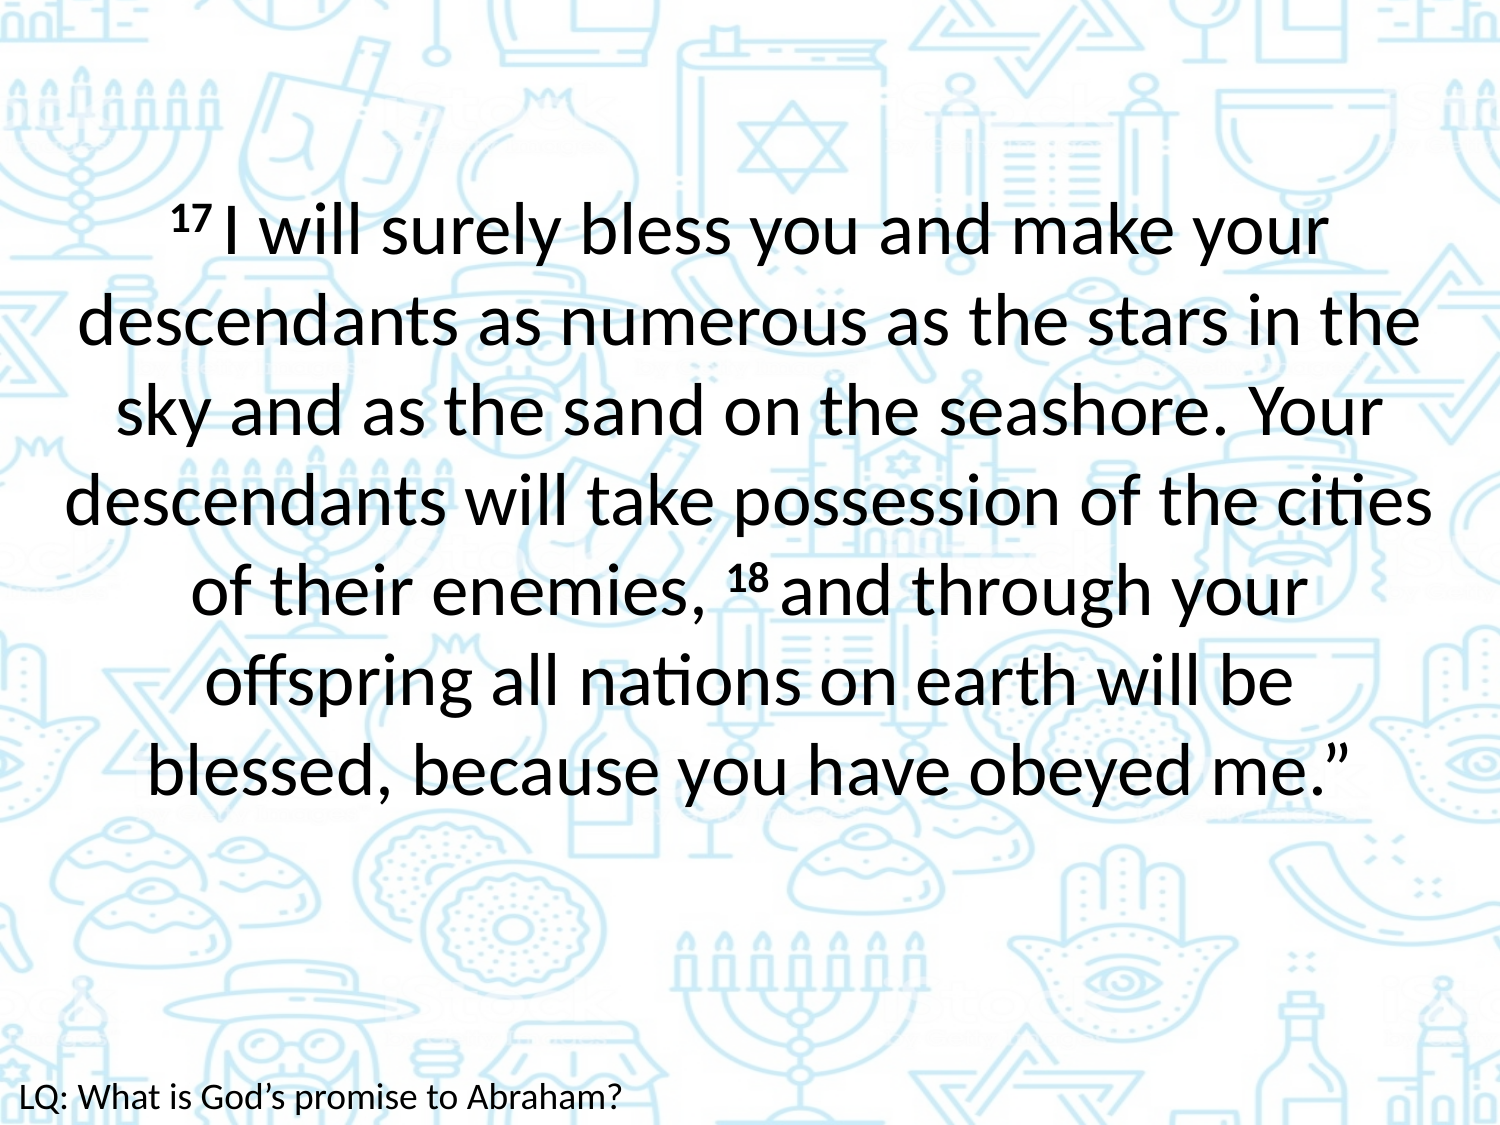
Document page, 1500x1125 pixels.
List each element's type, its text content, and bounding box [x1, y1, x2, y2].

text_box LQ: What is God’s promise to Abraham? [0, 1064, 697, 1125]
text_box 17 I will surely bless you and make your descendants as numerous as the stars in the sky and as the sand on the seashore. Your descendants will take possession of the cities of their enemies, 18 and through your offspring all nations on earth will be blessed, because you have obeyed me.” [41, 172, 1459, 818]
